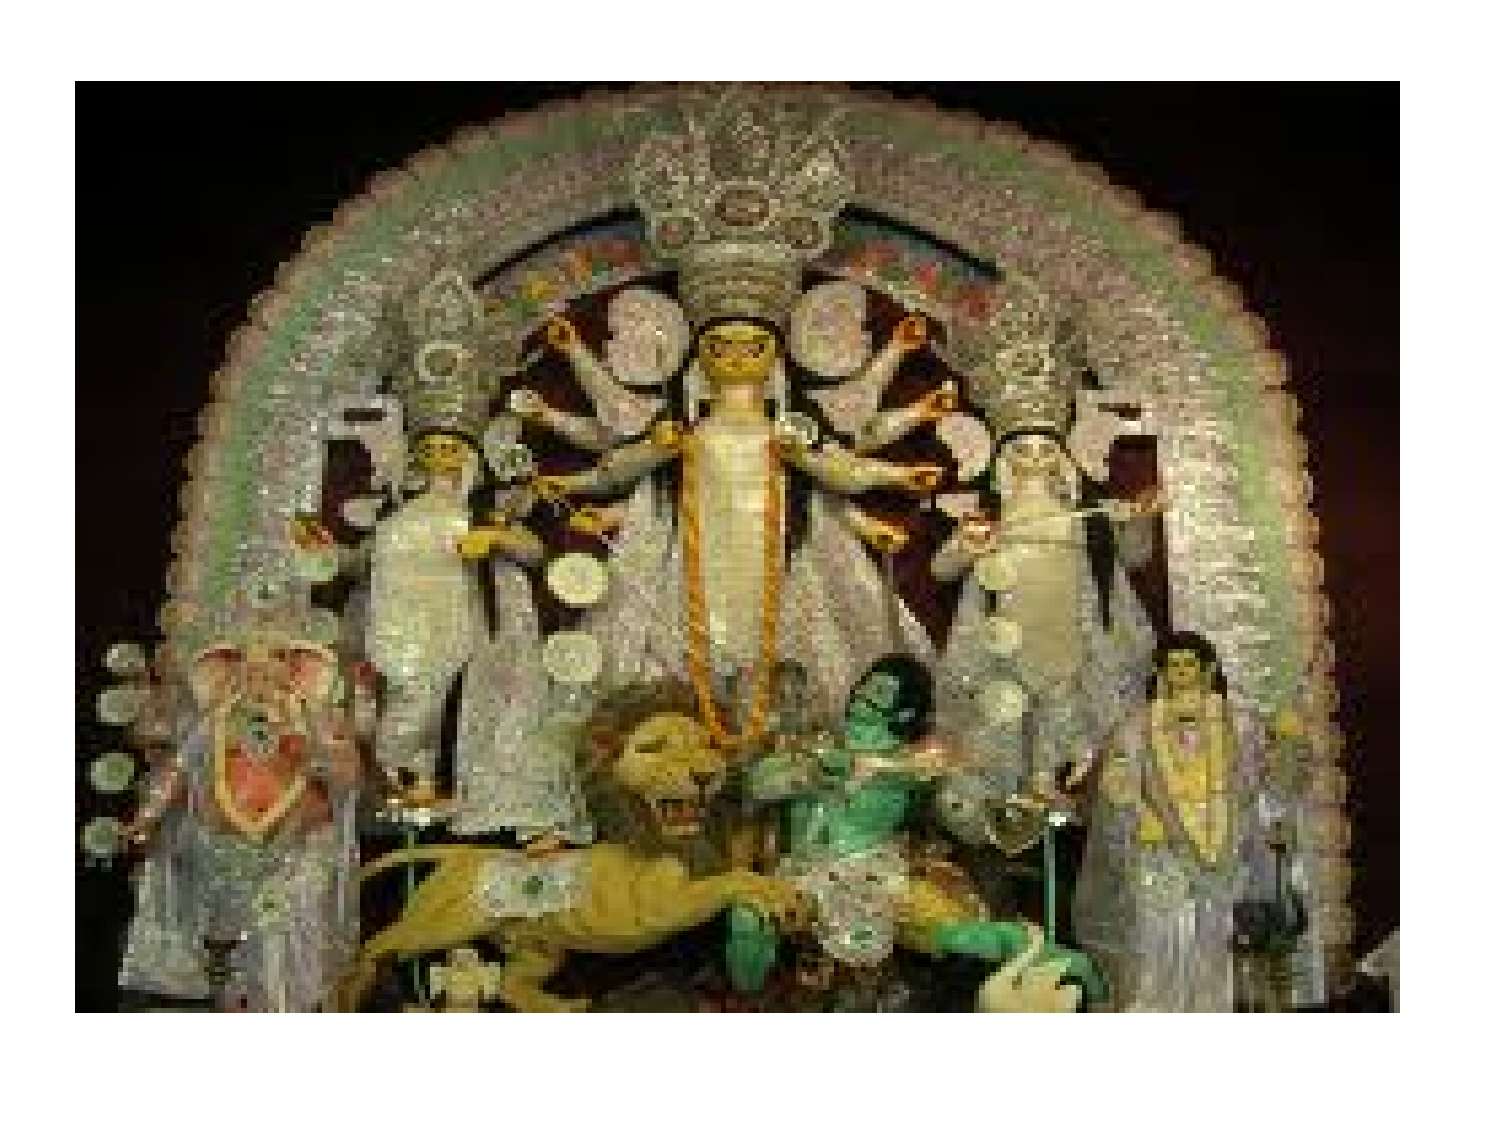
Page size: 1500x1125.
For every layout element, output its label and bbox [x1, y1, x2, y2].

picture [74, 81, 1401, 1013]
